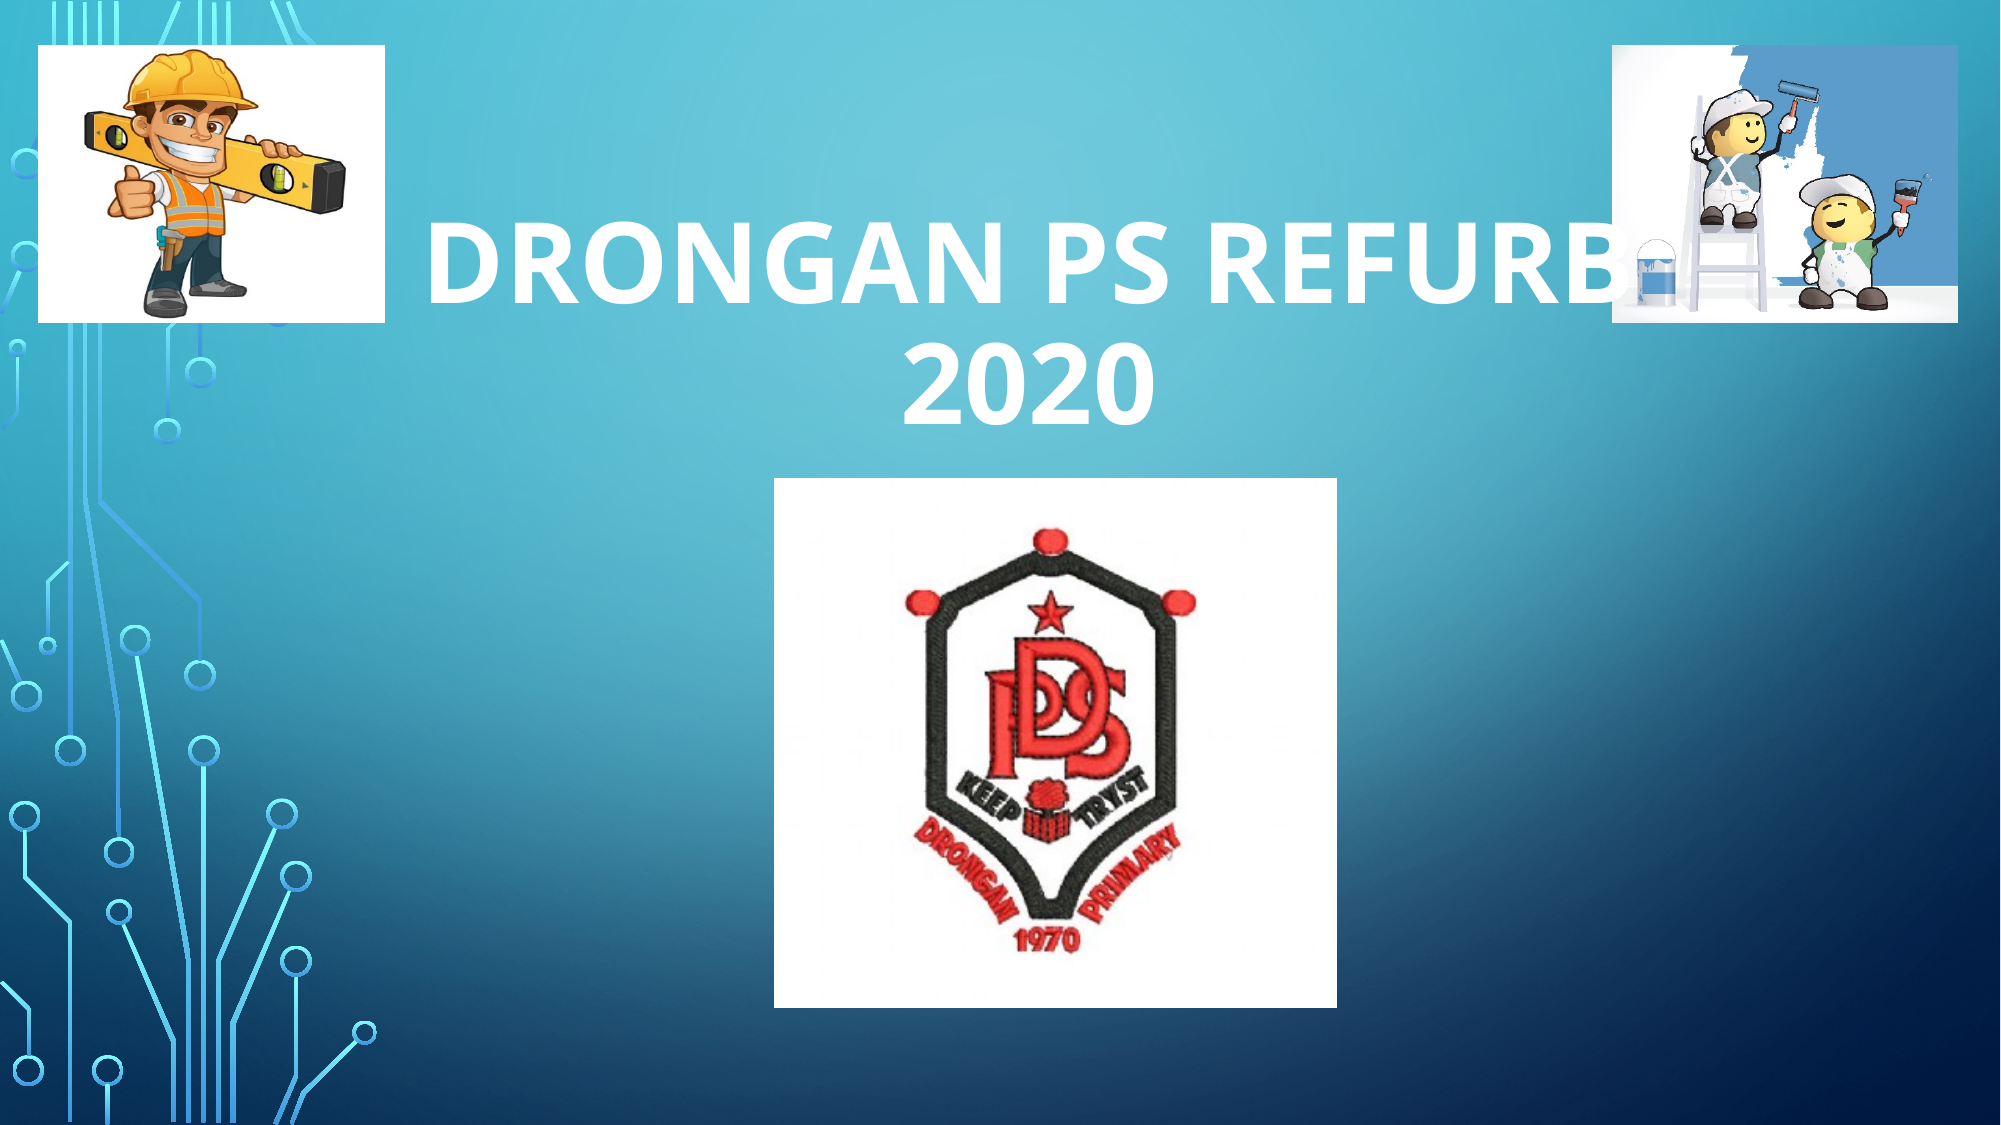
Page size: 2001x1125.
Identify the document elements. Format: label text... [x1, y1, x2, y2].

picture [1611, 45, 1959, 323]
picture [38, 45, 385, 323]
picture [773, 478, 1337, 1009]
title Drongan PS Refurb 2020 [307, 67, 1750, 457]
